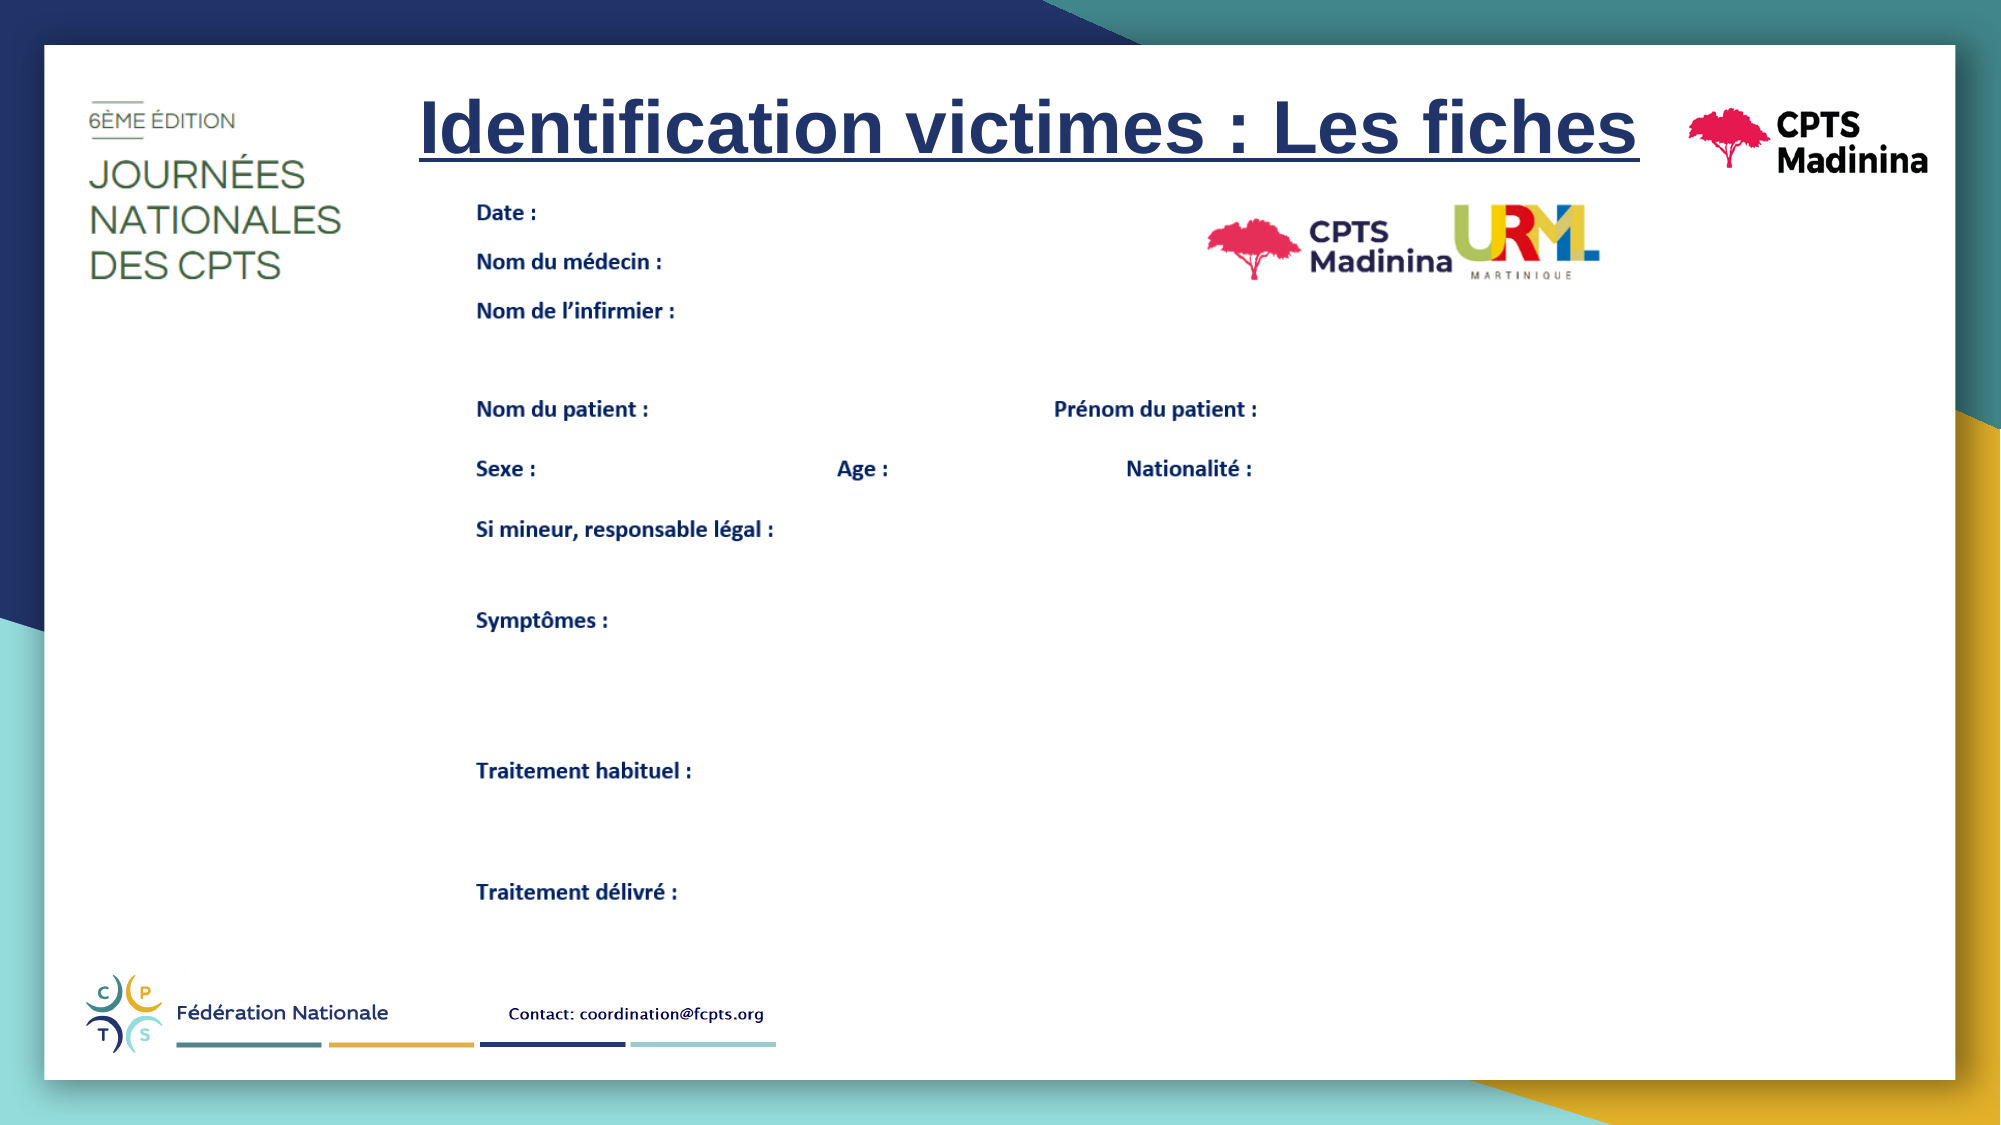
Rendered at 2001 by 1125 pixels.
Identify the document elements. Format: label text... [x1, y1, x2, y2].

picture [79, 168, 1617, 1064]
picture [82, 89, 353, 289]
picture [1661, 45, 1956, 209]
text_box Identification victimes : Les fiches [362, 64, 1656, 176]
